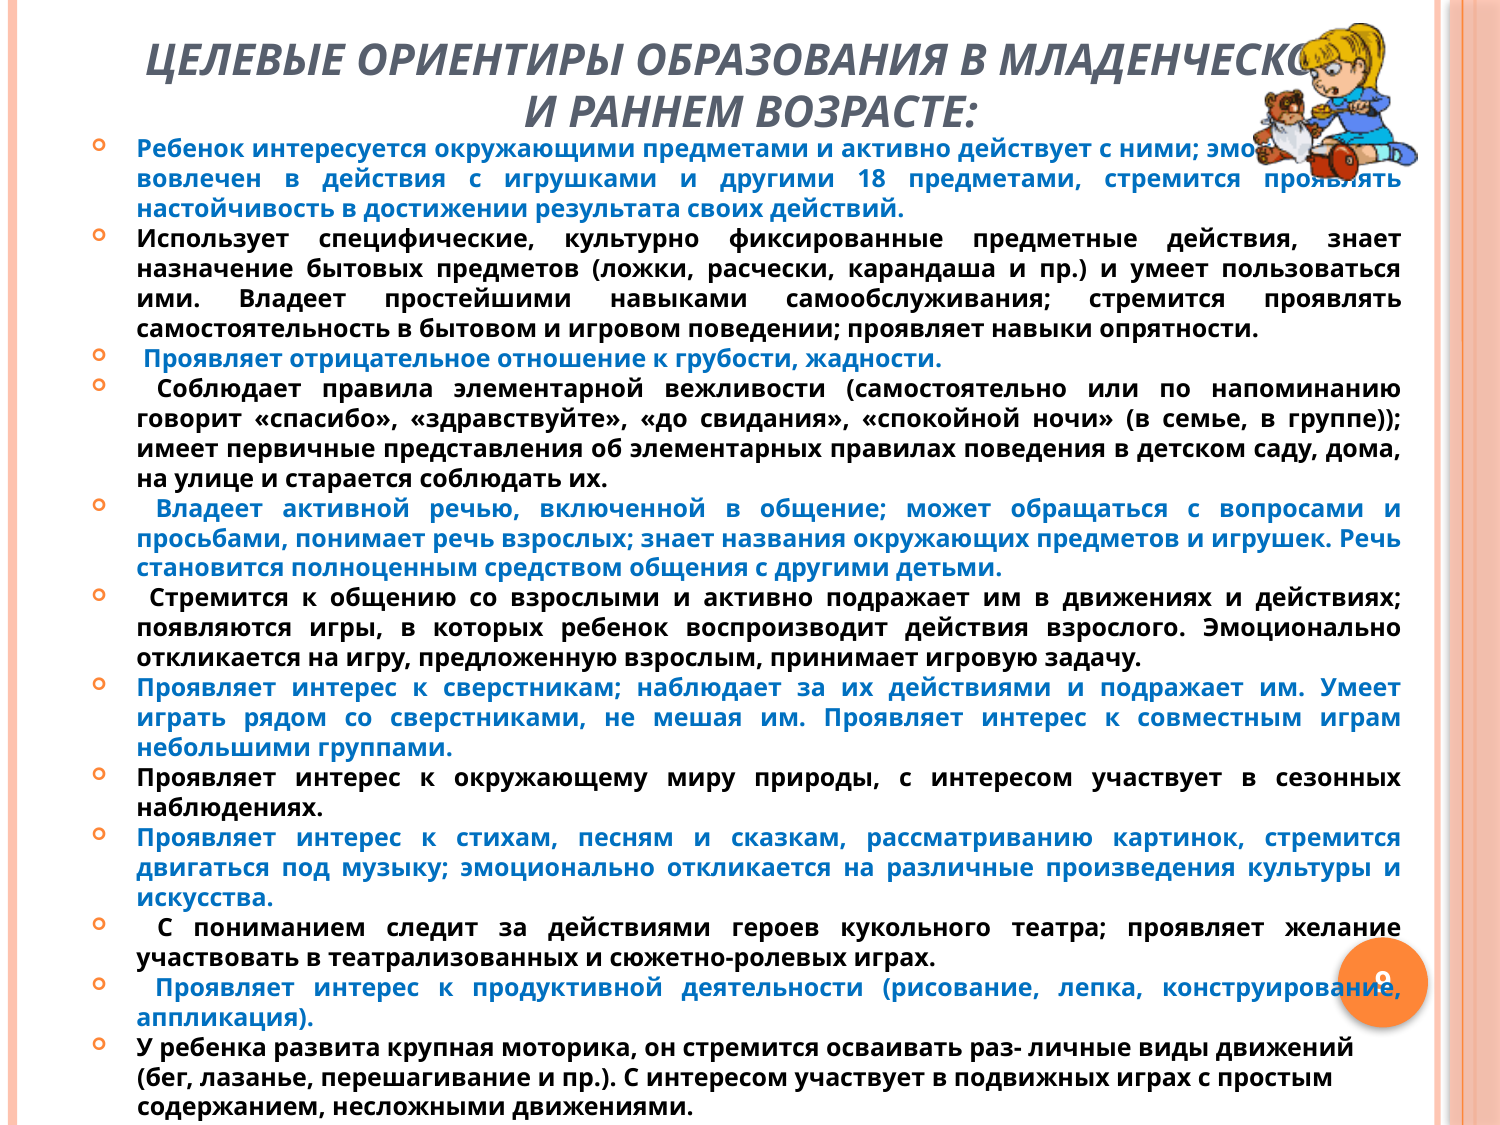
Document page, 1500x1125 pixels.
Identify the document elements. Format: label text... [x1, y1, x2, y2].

slide_number 9 [1333, 940, 1434, 1027]
picture [1253, 22, 1419, 182]
list Ребенок интересуется окружающими предметами и активно действует с ними; эмоционально вовлечен в действия с игрушками и другими 18 предметами, стремится проявлять настойчивость в достижении результата своих действий. Использует специфические, культурно фиксированные предметные действия, знает назначение бытовых предметов (ложки, расчески, карандаша и пр.) и умеет пользоваться ими. Владеет простейшими навыками самообслуживания; стремится проявлять самостоятельность в бытовом и игровом поведении; проявляет навыки опрятности. Проявляет отрицательное отношение к грубости, жадности. Соблюдает правила элементарной вежливости (самостоятельно или по напоминанию говорит «спасибо», «здравствуйте», «до свидания», «спокойной ночи» (в семье, в группе)); имеет первичные представления об элементарных правилах поведения в детском саду, дома, на улице и старается соблюдать их. Владеет активной речью, включенной в общение; может обращаться с вопросами и просьбами, понимает речь взрослых; знает названия окружающих предметов и игрушек. Речь становится полноценным средством общения с другими детьми. Стремится к общению со взрослыми и активно подражает им в движениях и действиях; появляются игры, в которых ребенок воспроизводит действия взрослого. Эмоционально откликается на игру, предложенную взрослым, принимает игровую задачу. Проявляет интерес к сверстникам; наблюдает за их действиями и подражает им. Умеет играть рядом со сверстниками, не мешая им. Проявляет интерес к совместным играм небольшими группами. Проявляет интерес к окружающему миру природы, с интересом участвует в сезонных наблюдениях. Проявляет интерес к стихам, песням и сказкам, рассматриванию картинок, стремится двигаться под музыку; эмоционально откликается на различные произведения культуры и искусства. С пониманием следит за действиями героев кукольного театра; проявляет желание участвовать в театрализованных и сюжетно-ролевых играх. Проявляет интерес к продуктивной деятельности (рисование, лепка, конструирование, аппликация). У ребенка развита крупная моторика, он стремится осваивать раз- личные виды движений (бег, лазанье, перешагивание и пр.). С интересом участвует в подвижных играх с простым содержанием, несложными движениями. [76, 125, 1418, 1007]
title Целевые ориентиры образования в младенческом и раннем возрасте: [123, 23, 1250, 125]
